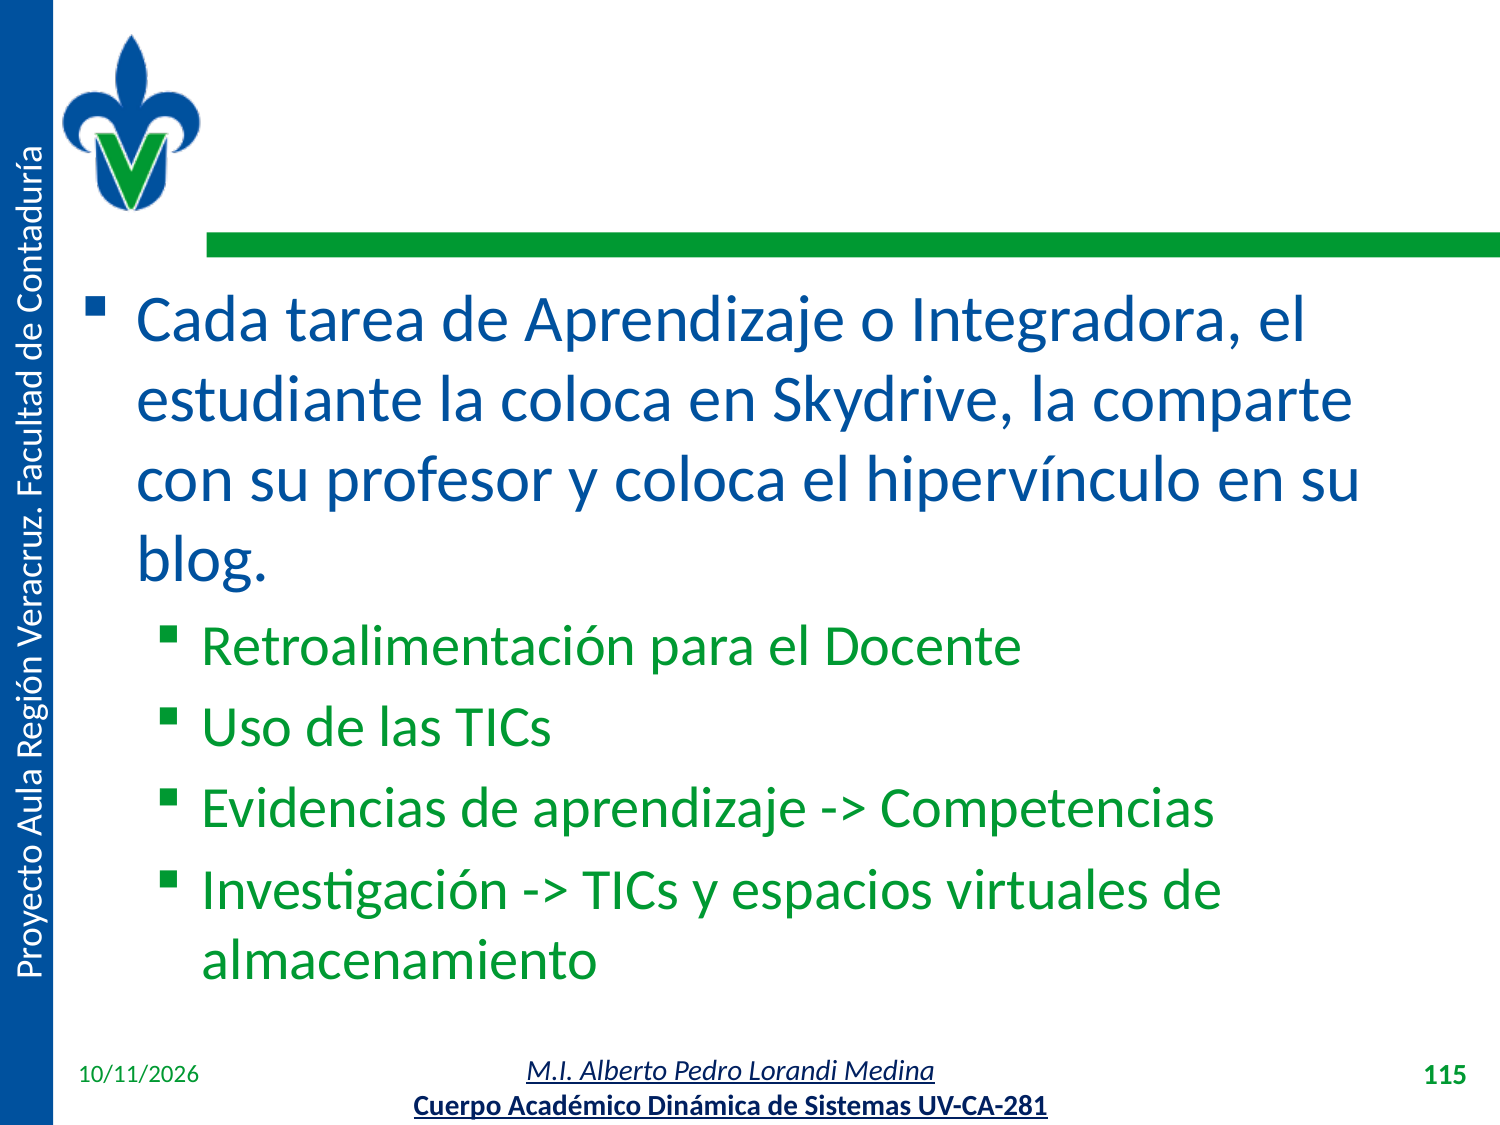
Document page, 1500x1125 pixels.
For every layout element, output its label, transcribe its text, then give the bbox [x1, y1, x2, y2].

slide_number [63, 1042, 231, 1103]
slide_number 115 [1352, 1042, 1483, 1103]
list Cada tarea de Aprendizaje o Integradora, el estudiante la coloca en Skydrive, la comparte con su profesor y coloca el hipervínculo en su blog. Retroalimentación para el Docente Uso de las TICs Evidencias de aprendizaje -> Competencias Investigación -> TICs y espacios virtuales de almacenamiento [64, 267, 1471, 1024]
picture [55, 30, 207, 220]
